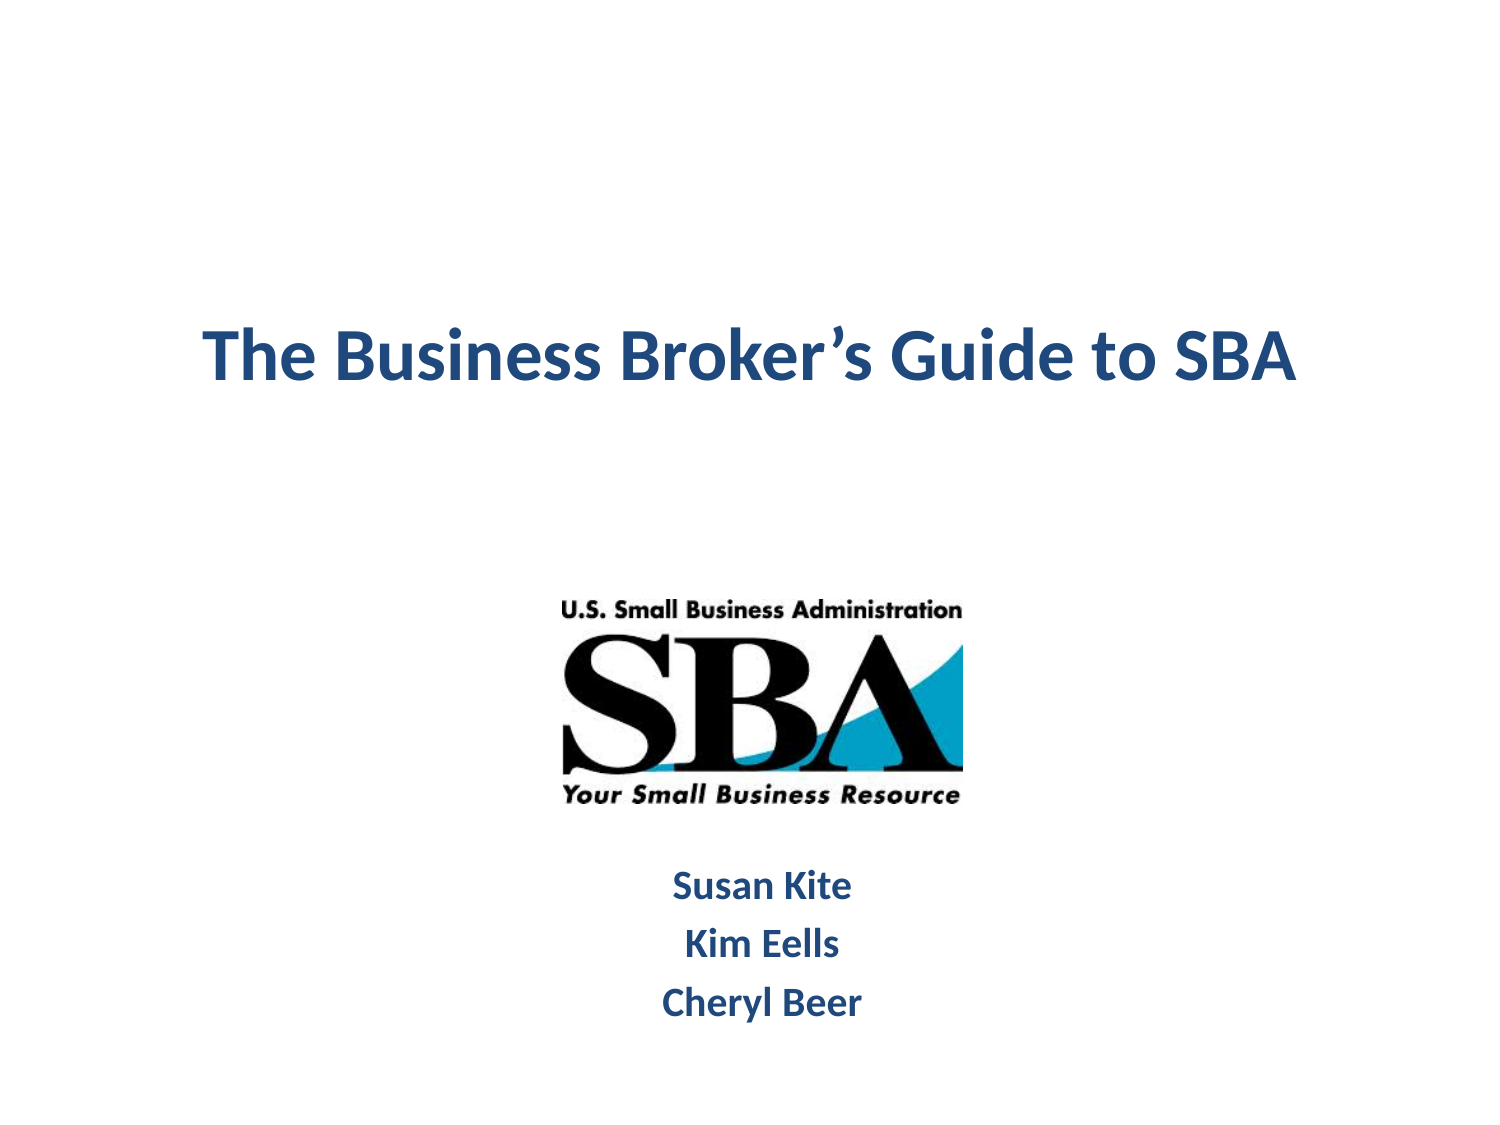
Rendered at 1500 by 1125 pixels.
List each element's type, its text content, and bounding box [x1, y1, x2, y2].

picture [562, 599, 963, 804]
title The Business Broker’s Guide to SBA [112, 162, 1388, 488]
subtitle Susan Kite Kim Eells Cheryl Beer [237, 849, 1288, 1038]
